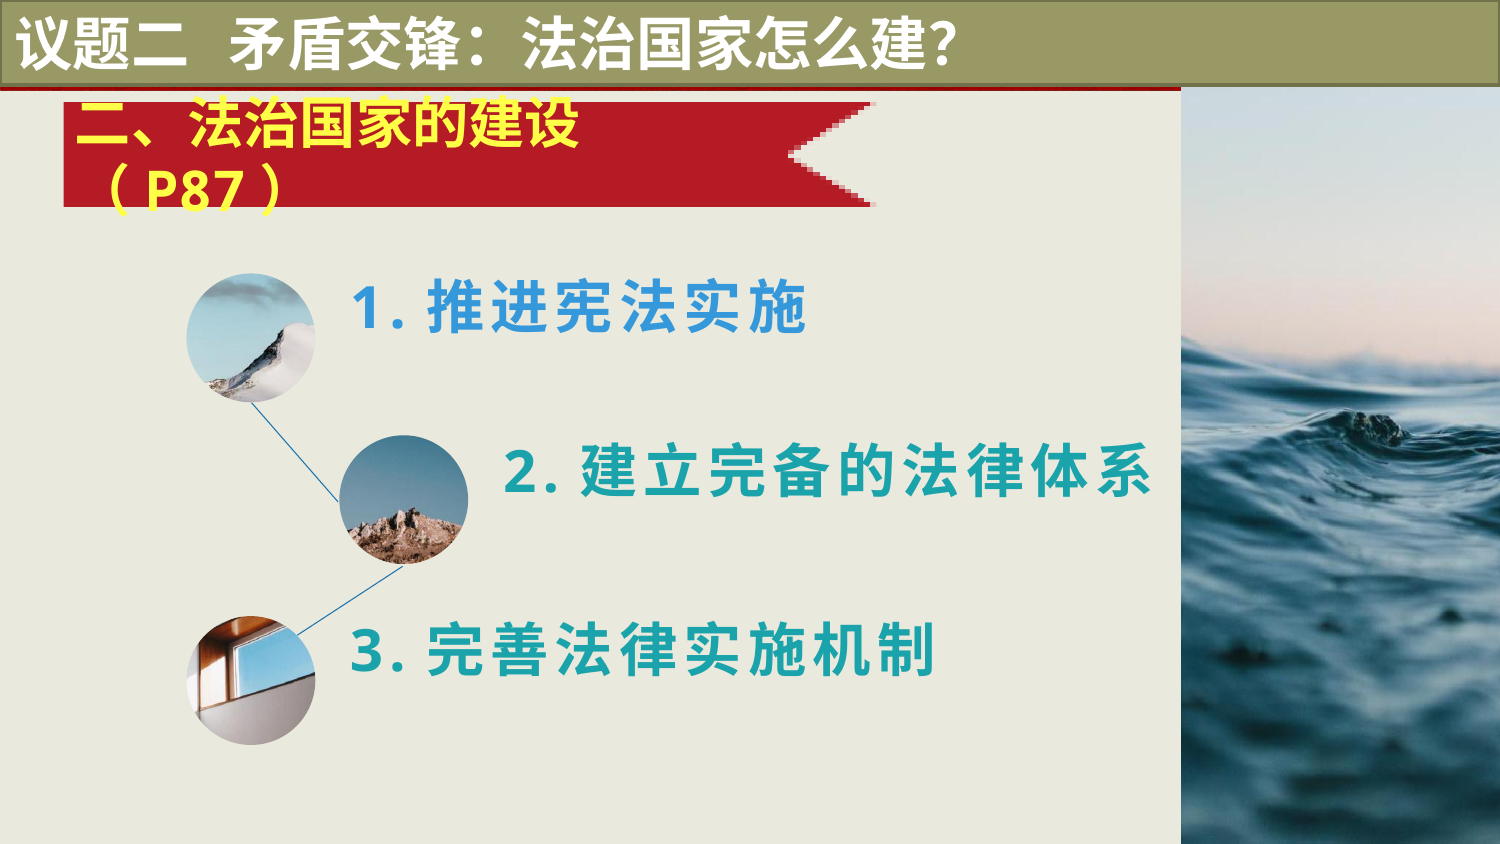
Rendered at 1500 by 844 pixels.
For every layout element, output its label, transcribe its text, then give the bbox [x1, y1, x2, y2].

picture [0, 0, 1500, 844]
text_box 议题二 矛盾交锋：法治国家怎么建？ [0, 0, 1178, 87]
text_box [251, 402, 339, 503]
picture [339, 435, 469, 565]
text_box 1.推进宪法实施 [335, 289, 908, 341]
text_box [297, 566, 403, 636]
text_box 2.建立完备的法律体系 [488, 453, 1175, 505]
picture [186, 615, 316, 746]
picture [63, 102, 877, 208]
text_box 3.完善法律实施机制 [335, 626, 1175, 684]
picture [186, 273, 316, 403]
